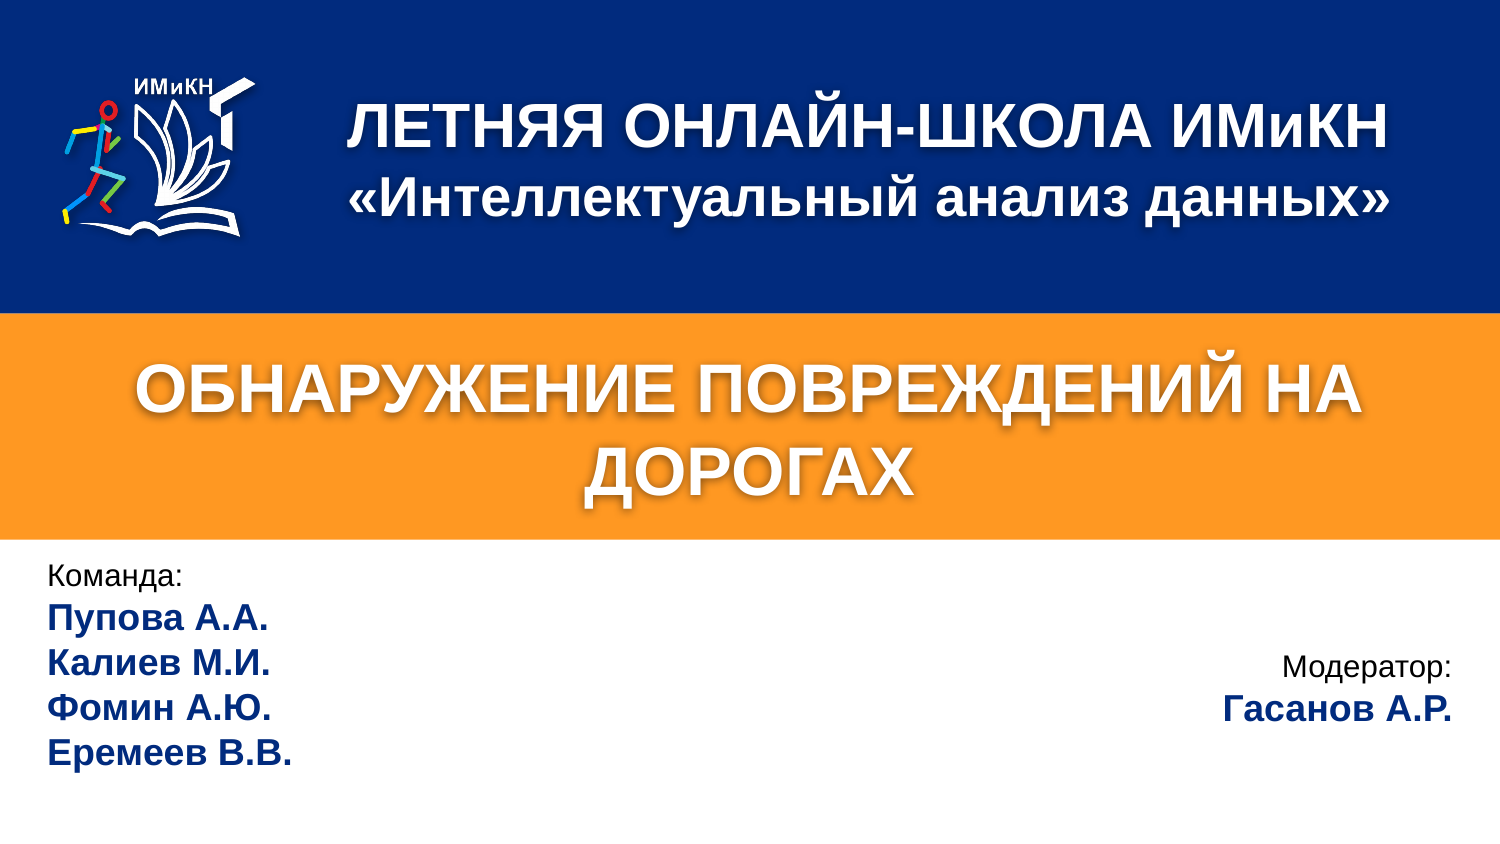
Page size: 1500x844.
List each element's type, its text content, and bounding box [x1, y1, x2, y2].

text_box [0, 314, 1500, 540]
text_box Модератор: Гасанов А.Р. [1163, 640, 1465, 736]
text_box [0, 0, 1500, 314]
text_box ЛЕТНЯЯ ОНЛАЙН-ШКОЛА ИМиКН «Интеллектуальный анализ данных» [336, 79, 1438, 235]
text_box Команда: Пупова А.А. Калиев М.И. Фомин А.Ю. Еремеев В.В. [35, 549, 337, 834]
text_box ОБНАРУЖЕНИЕ ПОВРЕЖДЕНИЙ НА ДОРОГАХ [35, 338, 1465, 505]
picture [62, 76, 257, 237]
